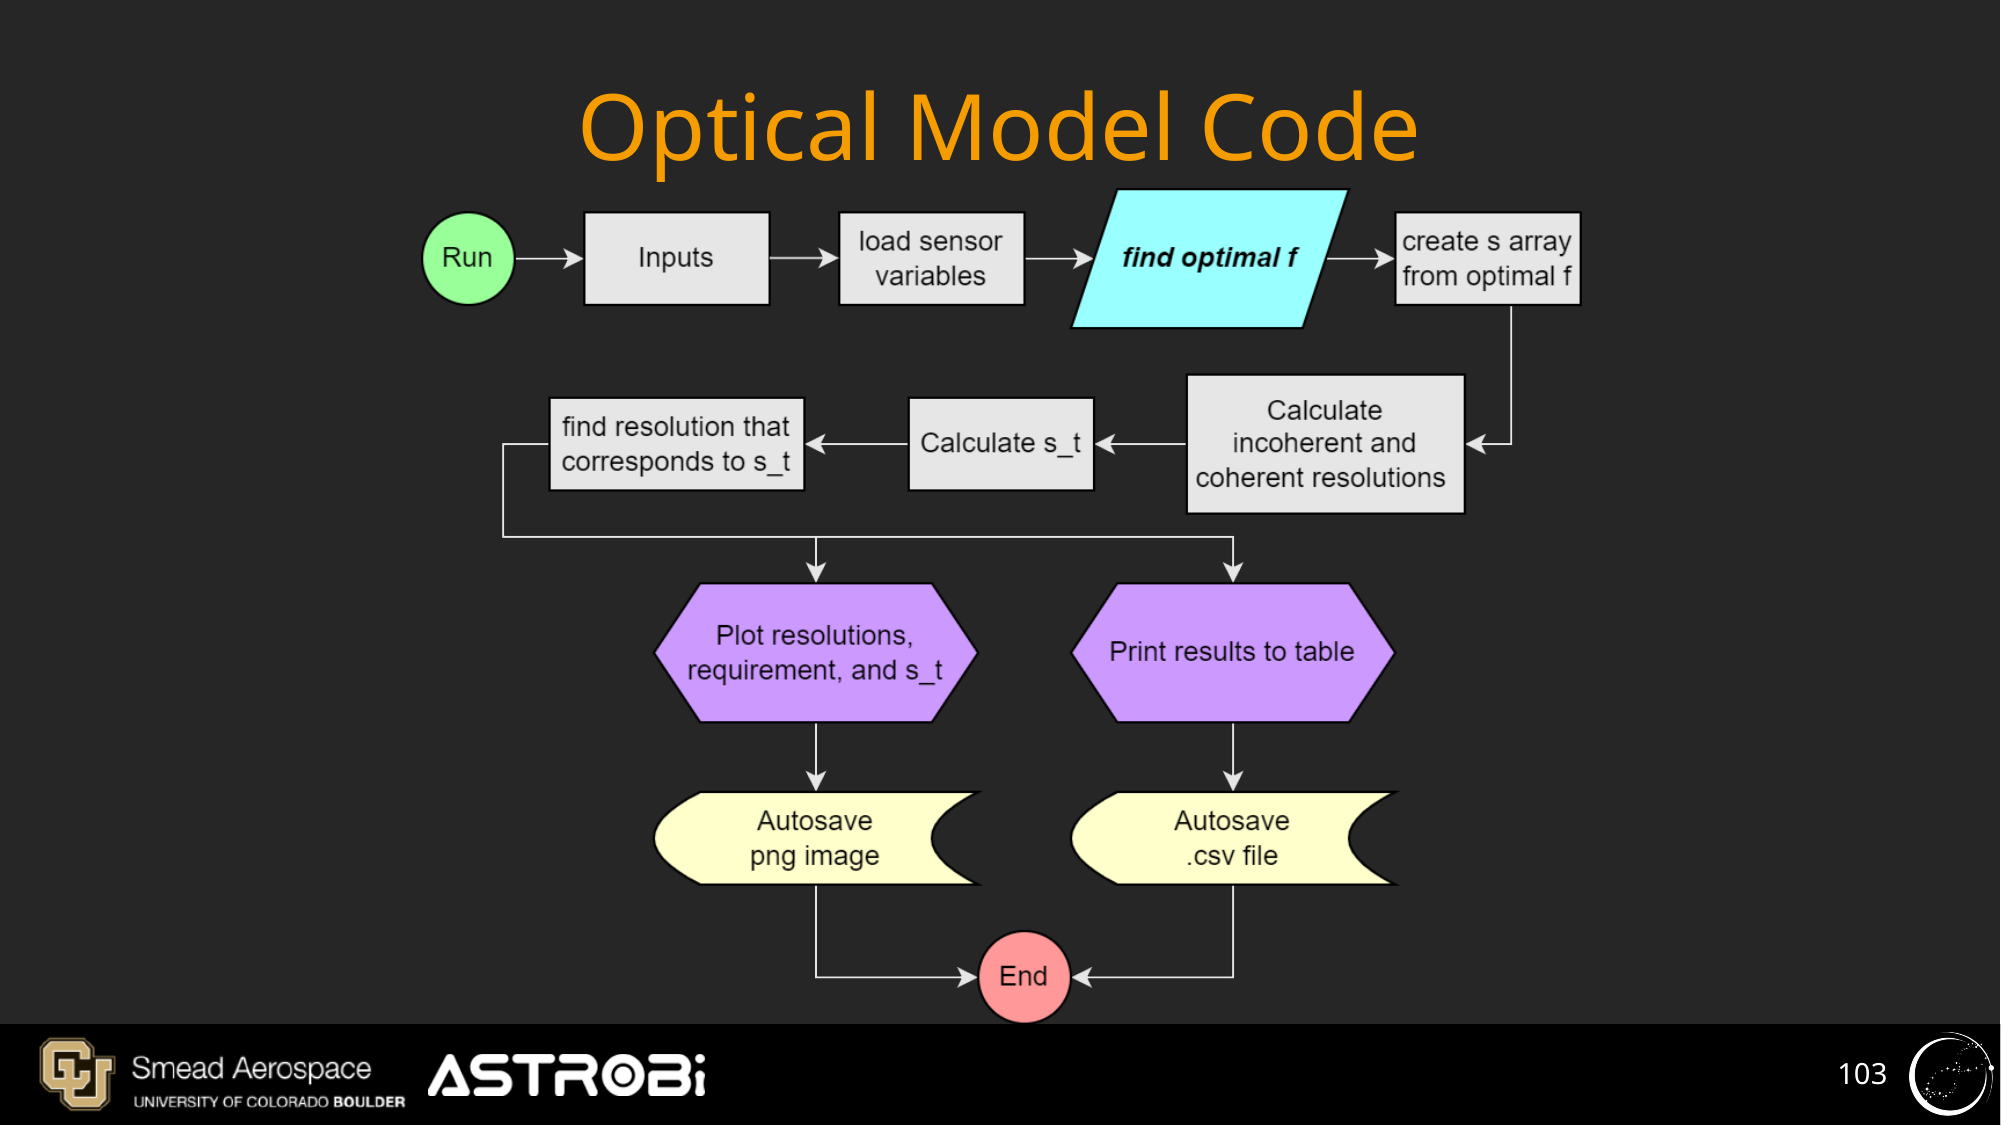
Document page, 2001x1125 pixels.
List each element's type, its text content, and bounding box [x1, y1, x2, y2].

picture [1902, 1030, 2000, 1121]
picture [428, 1054, 705, 1096]
slide_number ‹#› [1452, 1045, 1903, 1105]
picture [420, 187, 1582, 1025]
picture [21, 1030, 407, 1121]
title Optical Model Code [137, 22, 1863, 240]
